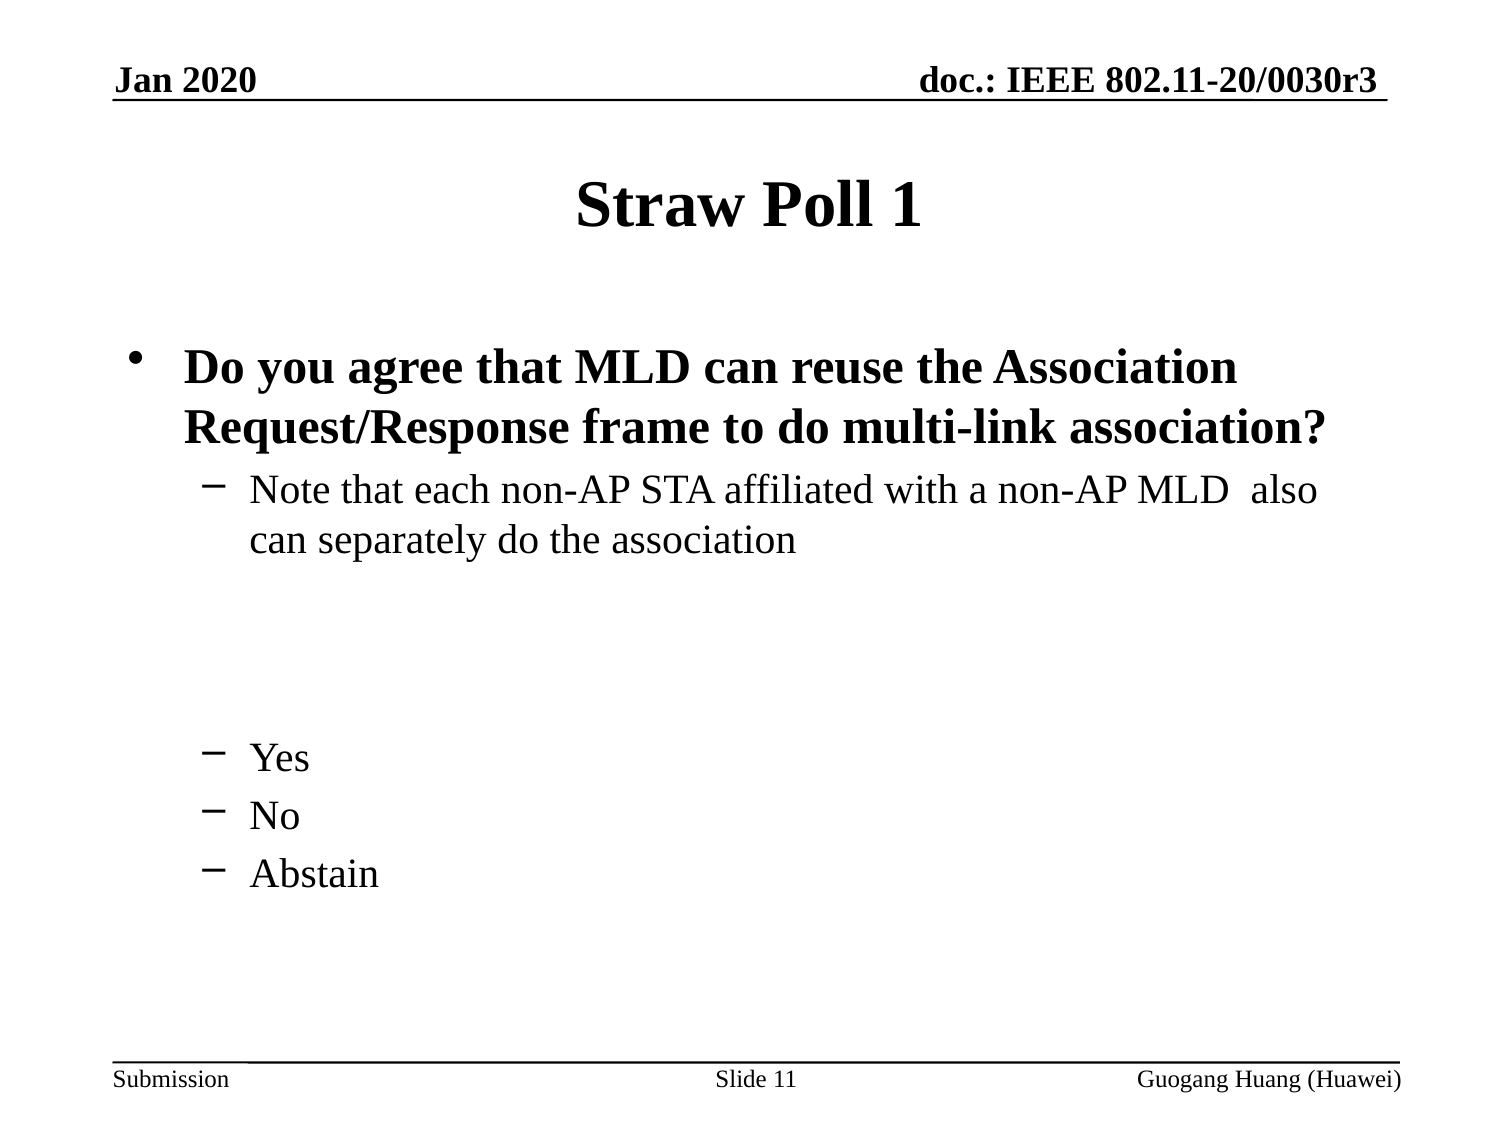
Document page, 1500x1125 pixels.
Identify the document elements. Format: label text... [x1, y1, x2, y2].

text_box Straw Poll 1 [112, 112, 1388, 288]
footer Guogang Huang (Huawei) [1133, 1061, 1402, 1093]
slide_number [114, 54, 259, 101]
slide_number Slide 11 [712, 1061, 800, 1093]
list Do you agree that MLD can reuse the Association Request/Response frame to do multi-link association? Note that each non-AP STA affiliated with a non-AP MLD also can separately do the association Yes No Abstain [112, 326, 1388, 1002]
